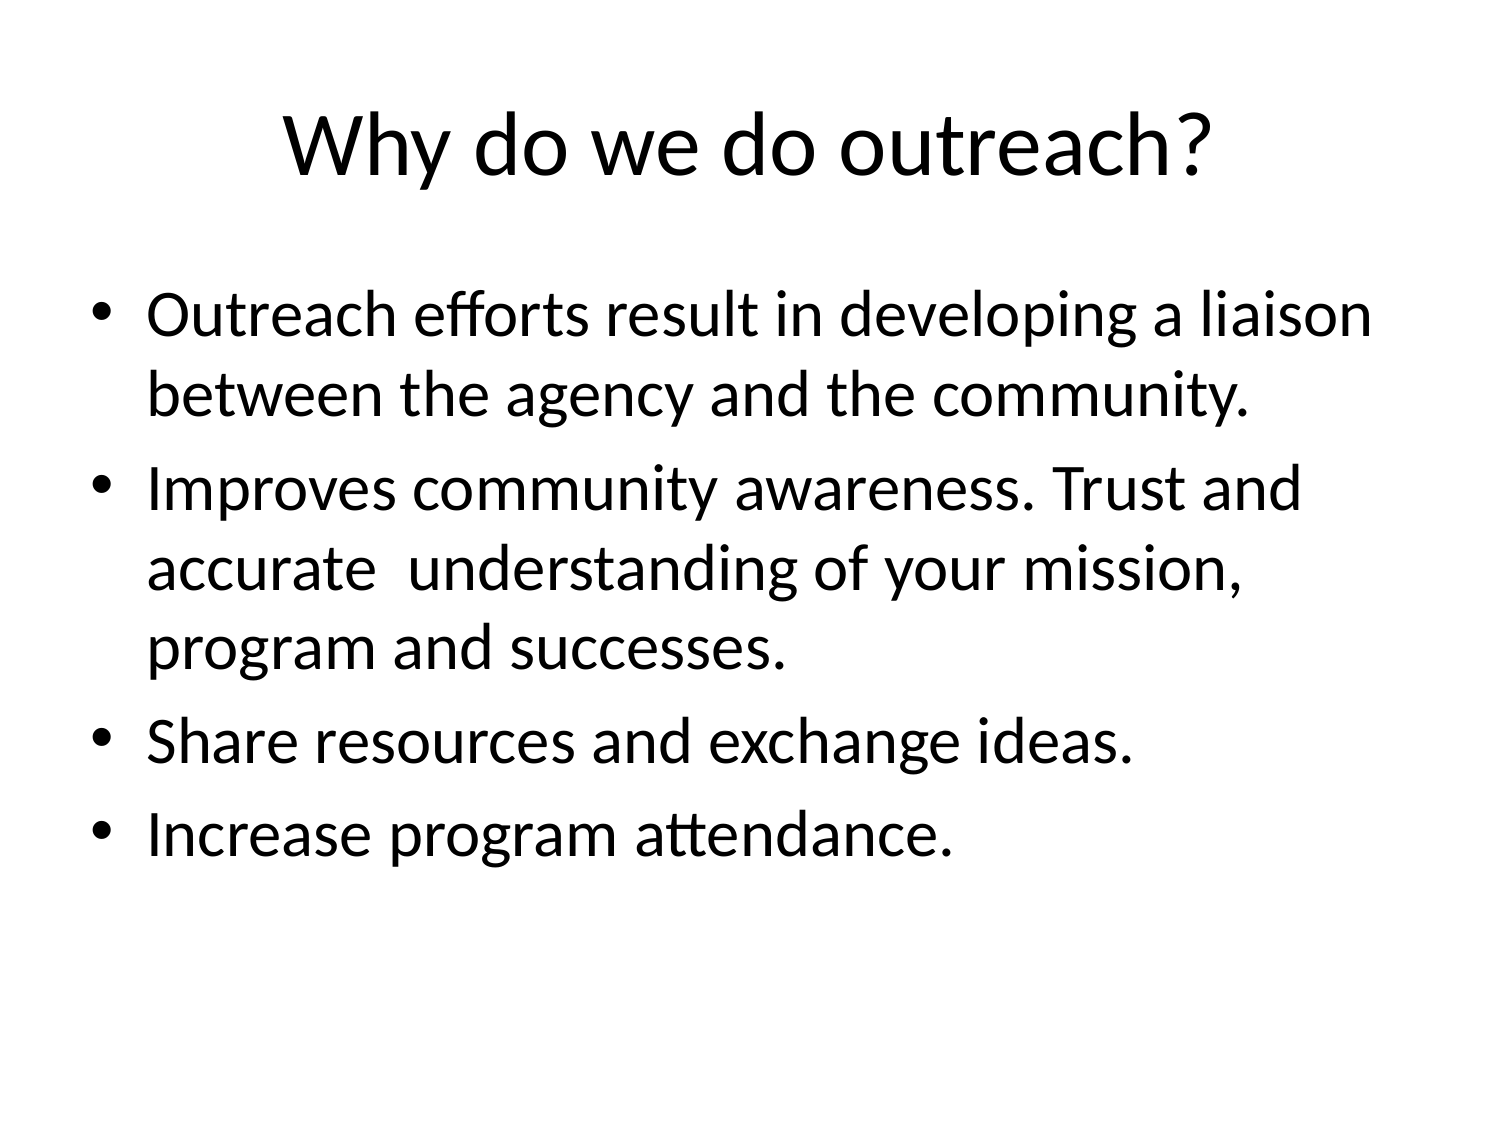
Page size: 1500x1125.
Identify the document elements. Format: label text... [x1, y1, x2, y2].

list Outreach efforts result in developing a liaison between the agency and the community. Improves community awareness. Trust and accurate understanding of your mission, program and successes. Share resources and exchange ideas. Increase program attendance. [75, 262, 1425, 1005]
title Why do we do outreach? [75, 45, 1425, 233]
